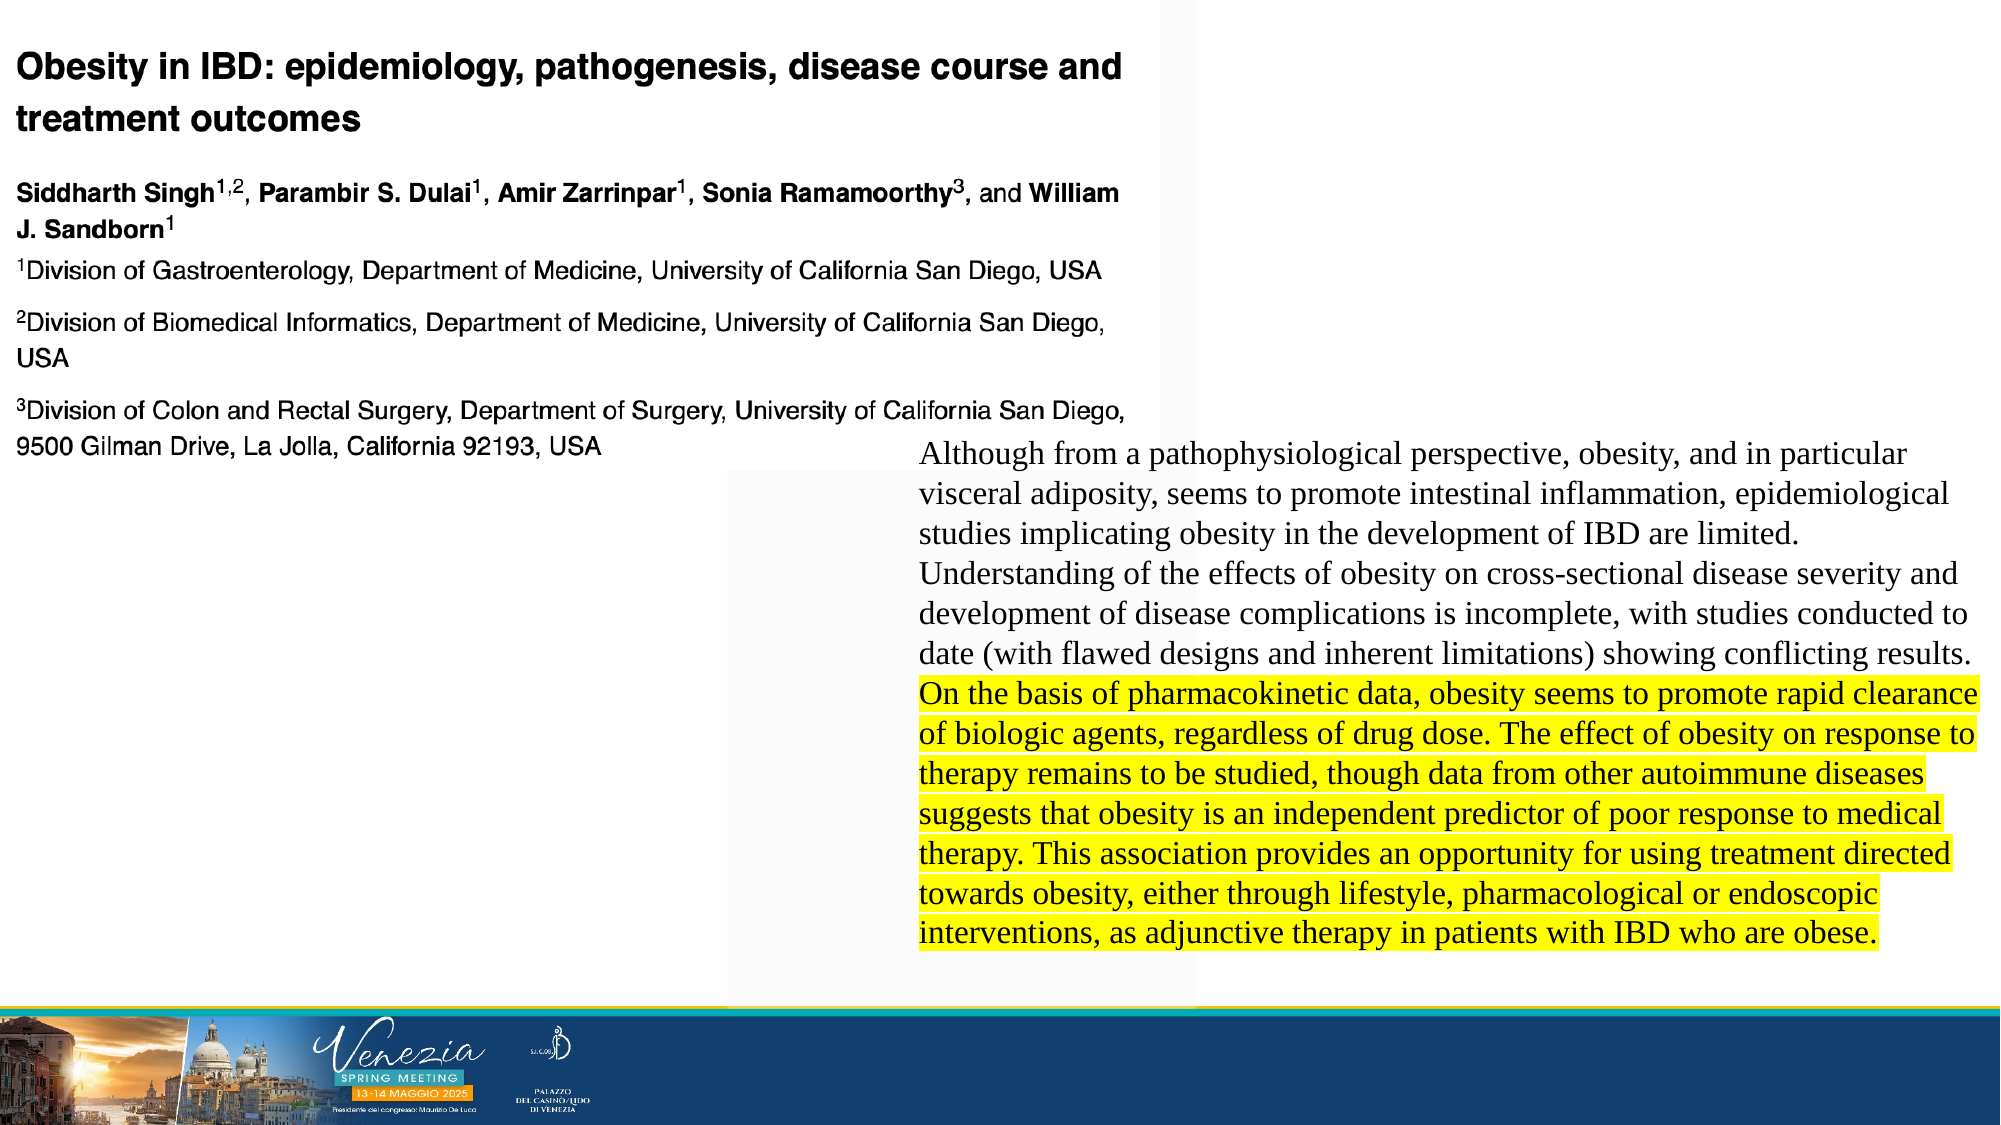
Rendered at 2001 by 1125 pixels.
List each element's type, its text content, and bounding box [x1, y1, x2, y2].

text_box Although from a pathophysiological perspective, obesity, and in particular visceral adiposity, seems to promote intestinal inflammation, epidemiological studies implicating obesity in the development of IBD are limited. Understanding of the effects of obesity on cross-sectional disease severity and development of disease complications is incomplete, with studies conducted to date (with flawed designs and inherent limitations) showing conflicting results. On the basis of pharmacokinetic data, obesity seems to promote rapid clearance of biologic agents, regardless of drug dose. The effect of obesity on response to therapy remains to be studied, though data from other autoimmune diseases suggests that obesity is an independent predictor of poor response to medical therapy. This association provides an opportunity for using treatment directed towards obesity, either through lifestyle, pharmacological or endoscopic interventions, as adjunctive therapy in patients with IBD who are obese. [904, 424, 2000, 958]
picture [0, 0, 1161, 471]
picture [0, 1017, 609, 1125]
